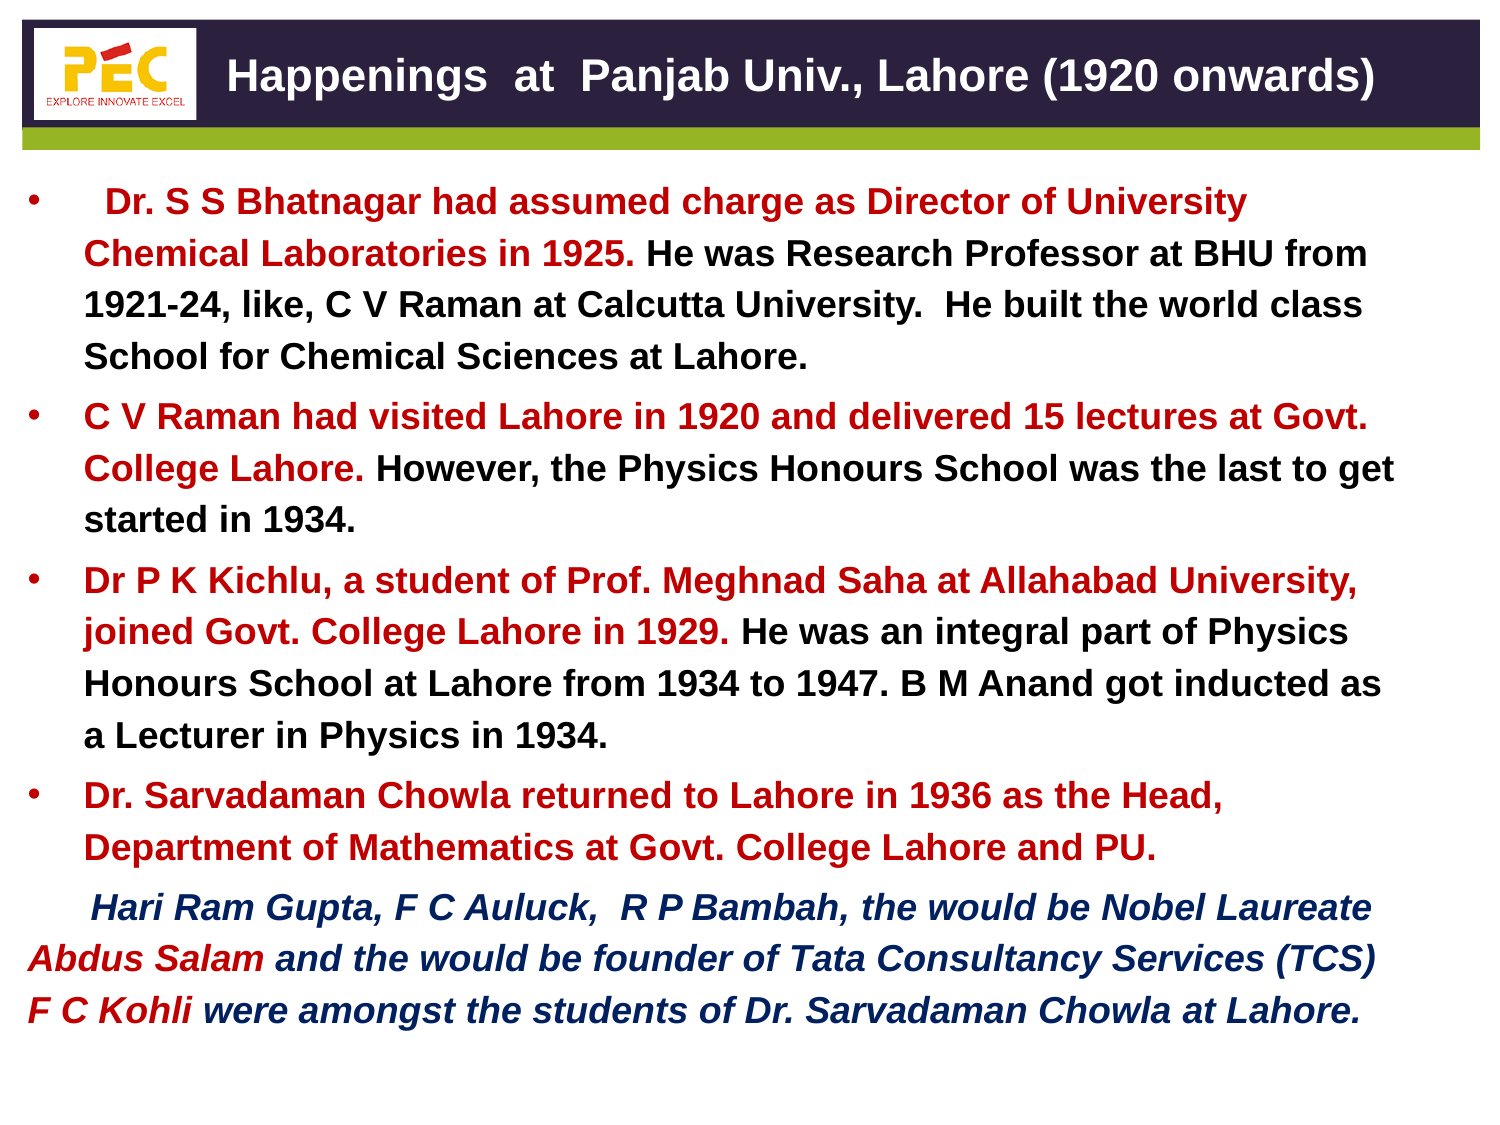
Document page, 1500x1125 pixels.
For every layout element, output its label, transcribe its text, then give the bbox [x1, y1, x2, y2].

text_box Happenings at Panjab Univ., Lahore (1920 onwards) [211, 38, 1478, 109]
text_box [20, 18, 1482, 125]
picture [33, 28, 197, 120]
text_box [20, 125, 1482, 152]
list Dr. S S Bhatnagar had assumed charge as Director of University Chemical Laboratories in 1925. He was Research Professor at BHU from 1921-24, like, C V Raman at Calcutta University. He built the world class School for Chemical Sciences at Lahore. C V Raman had visited Lahore in 1920 and delivered 15 lectures at Govt. College Lahore. However, the Physics Honours School was the last to get started in 1934. Dr P K Kichlu, a student of Prof. Meghnad Saha at Allahabad University, joined Govt. College Lahore in 1929. He was an integral part of Physics Honours School at Lahore from 1934 to 1947. B M Anand got inducted as a Lecturer in Physics in 1934. Dr. Sarvadaman Chowla returned to Lahore in 1936 as the Head, Department of Mathematics at Govt. College Lahore and PU. Hari Ram Gupta, F C Auluck, R P Bambah, the would be Nobel Laureate Abdus Salam and the would be founder of Tata Consultancy Services (TCS) F C Kohli were amongst the students of Dr. Sarvadaman Chowla at Lahore. [12, 162, 1426, 1072]
